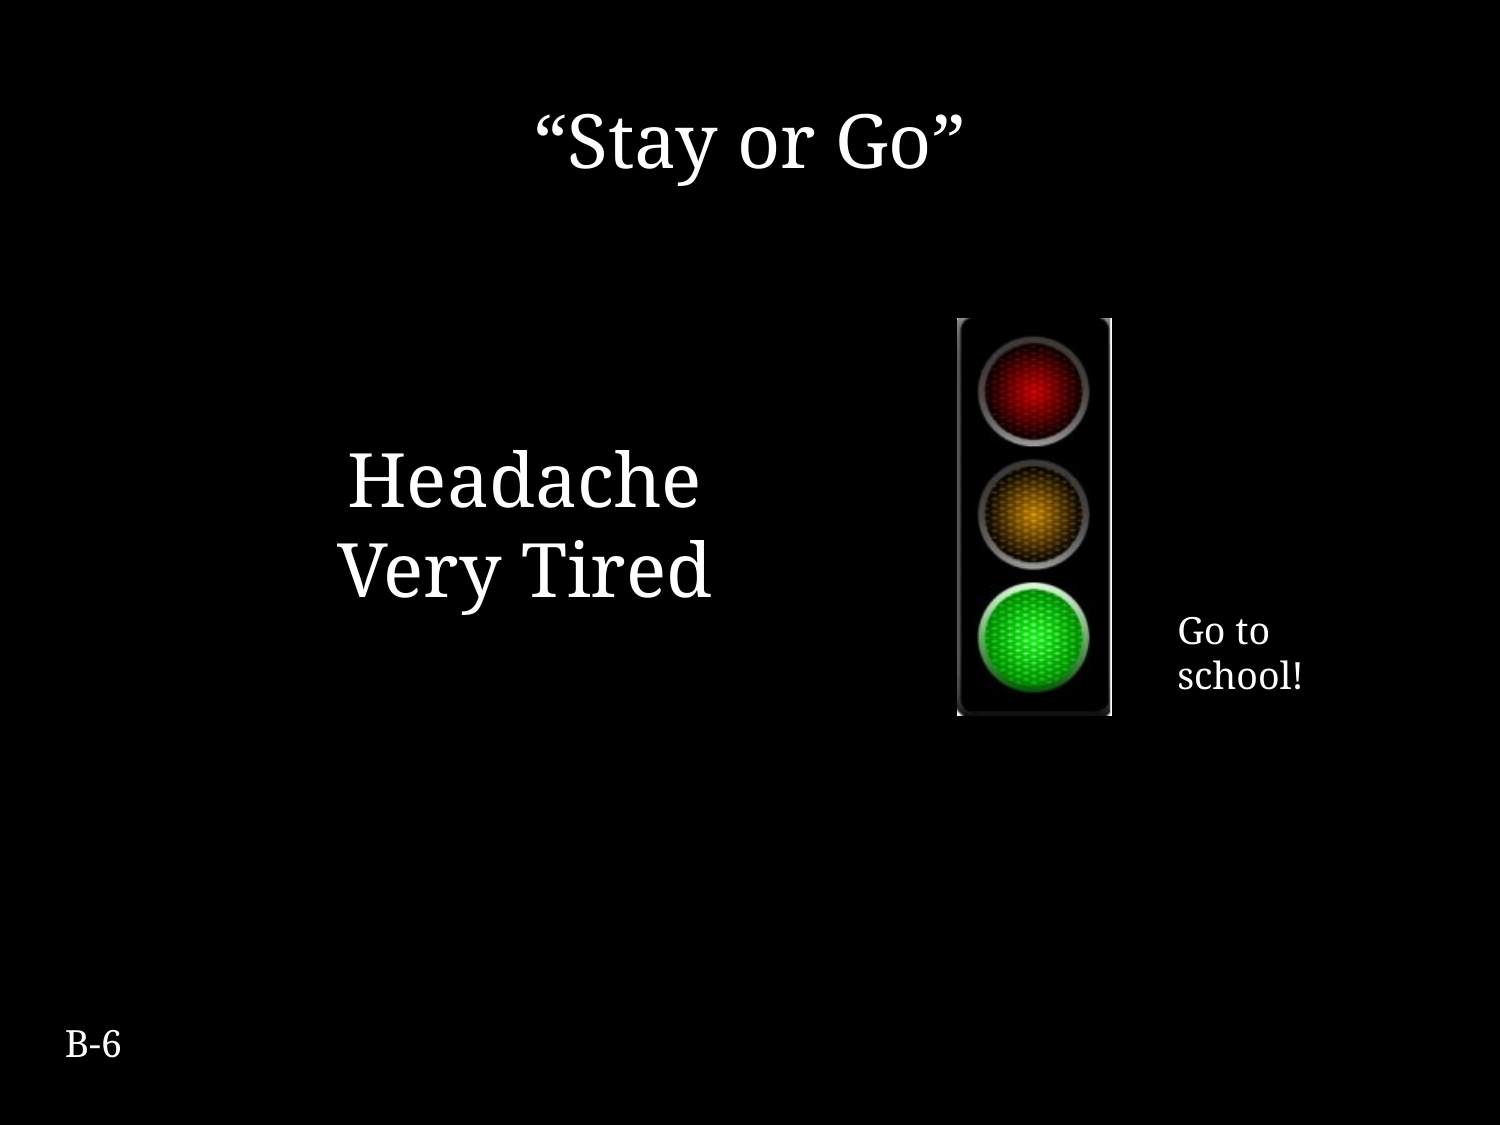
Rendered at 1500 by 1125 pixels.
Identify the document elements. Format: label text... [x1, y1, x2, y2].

text_box Headache Very Tired [237, 424, 813, 710]
title “Stay or Go” [75, 45, 1425, 233]
text_box Go to school! [1162, 599, 1413, 705]
text_box B-6 [50, 1012, 175, 1073]
picture [957, 318, 1112, 716]
